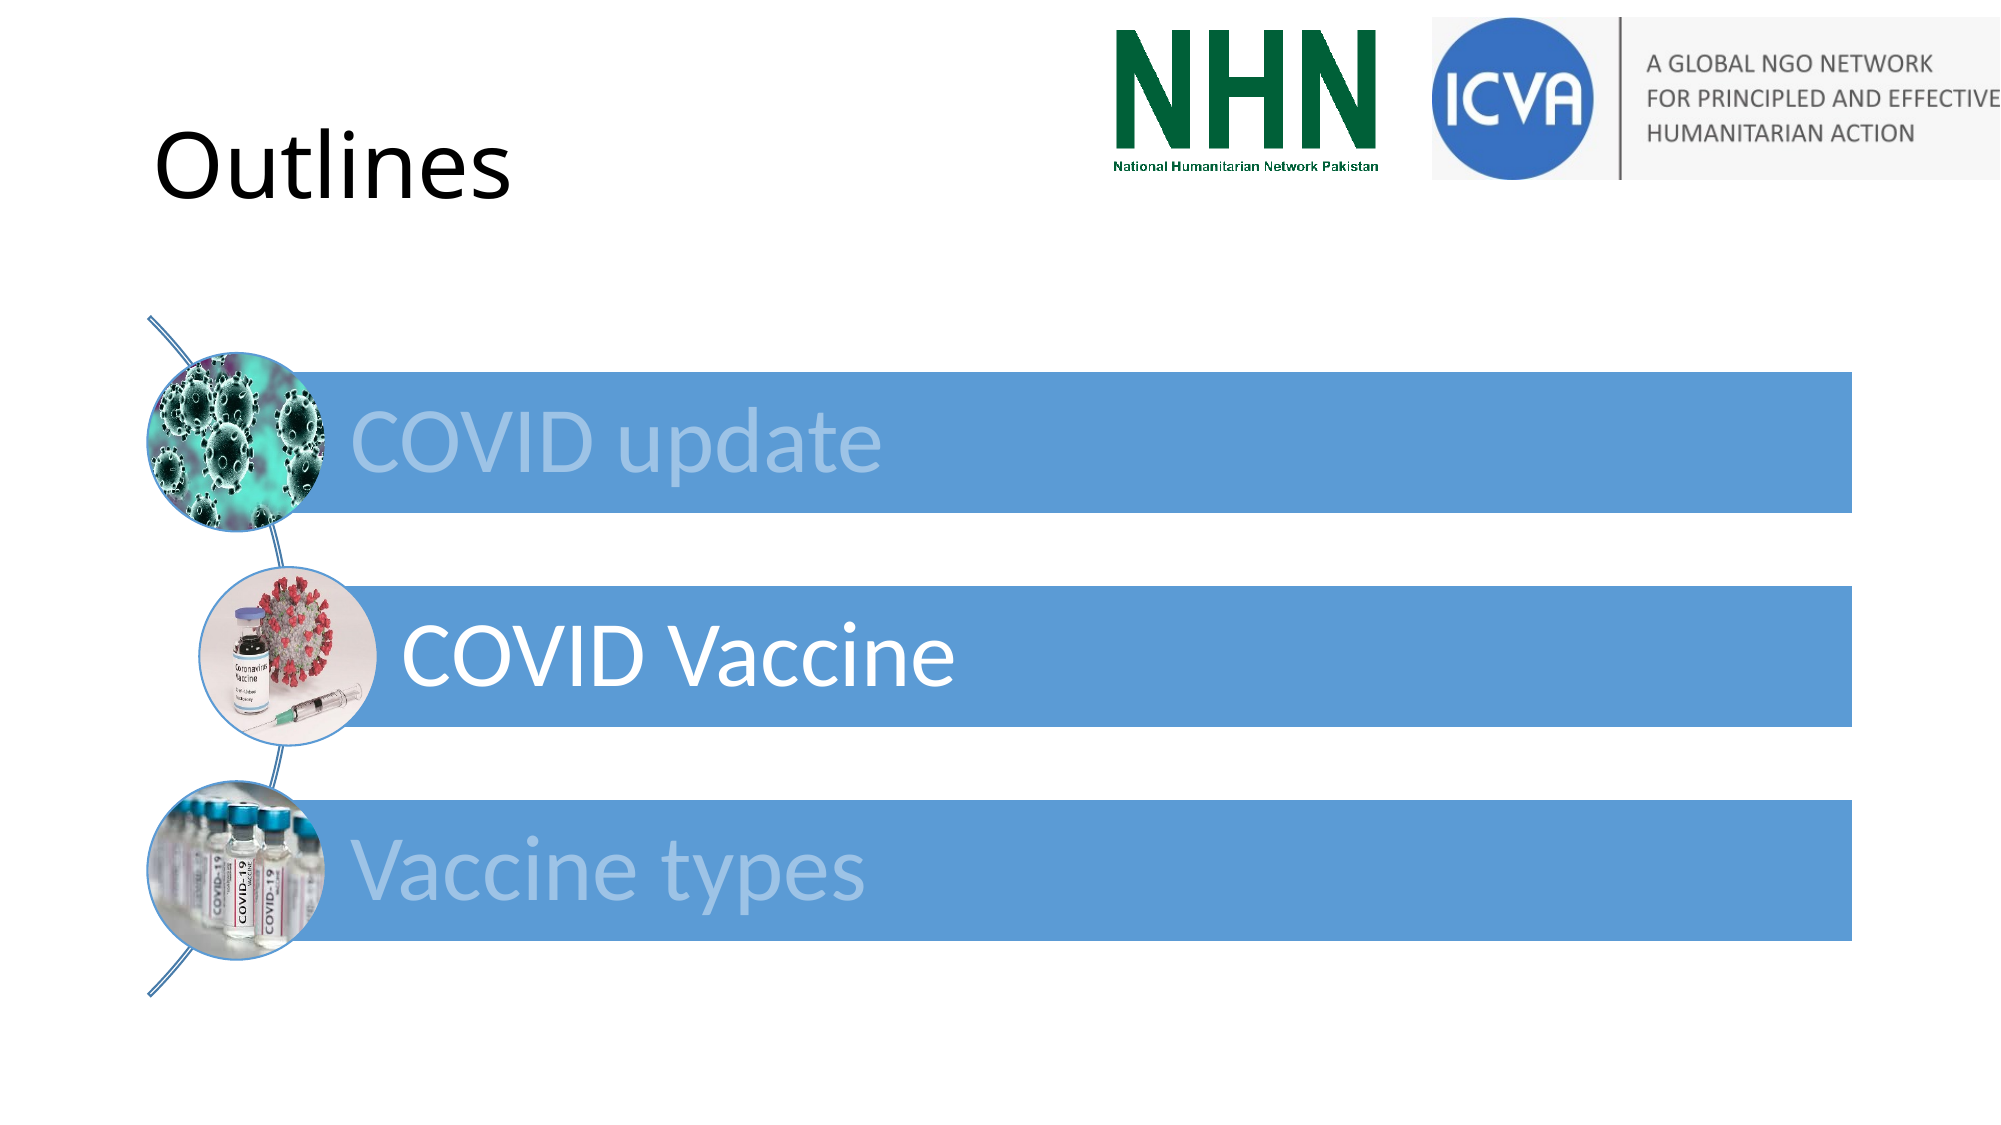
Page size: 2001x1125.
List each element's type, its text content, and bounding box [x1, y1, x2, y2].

picture [1432, 17, 2000, 180]
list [137, 299, 1863, 1014]
picture [1095, 0, 1397, 205]
title Outlines [137, 59, 1863, 278]
